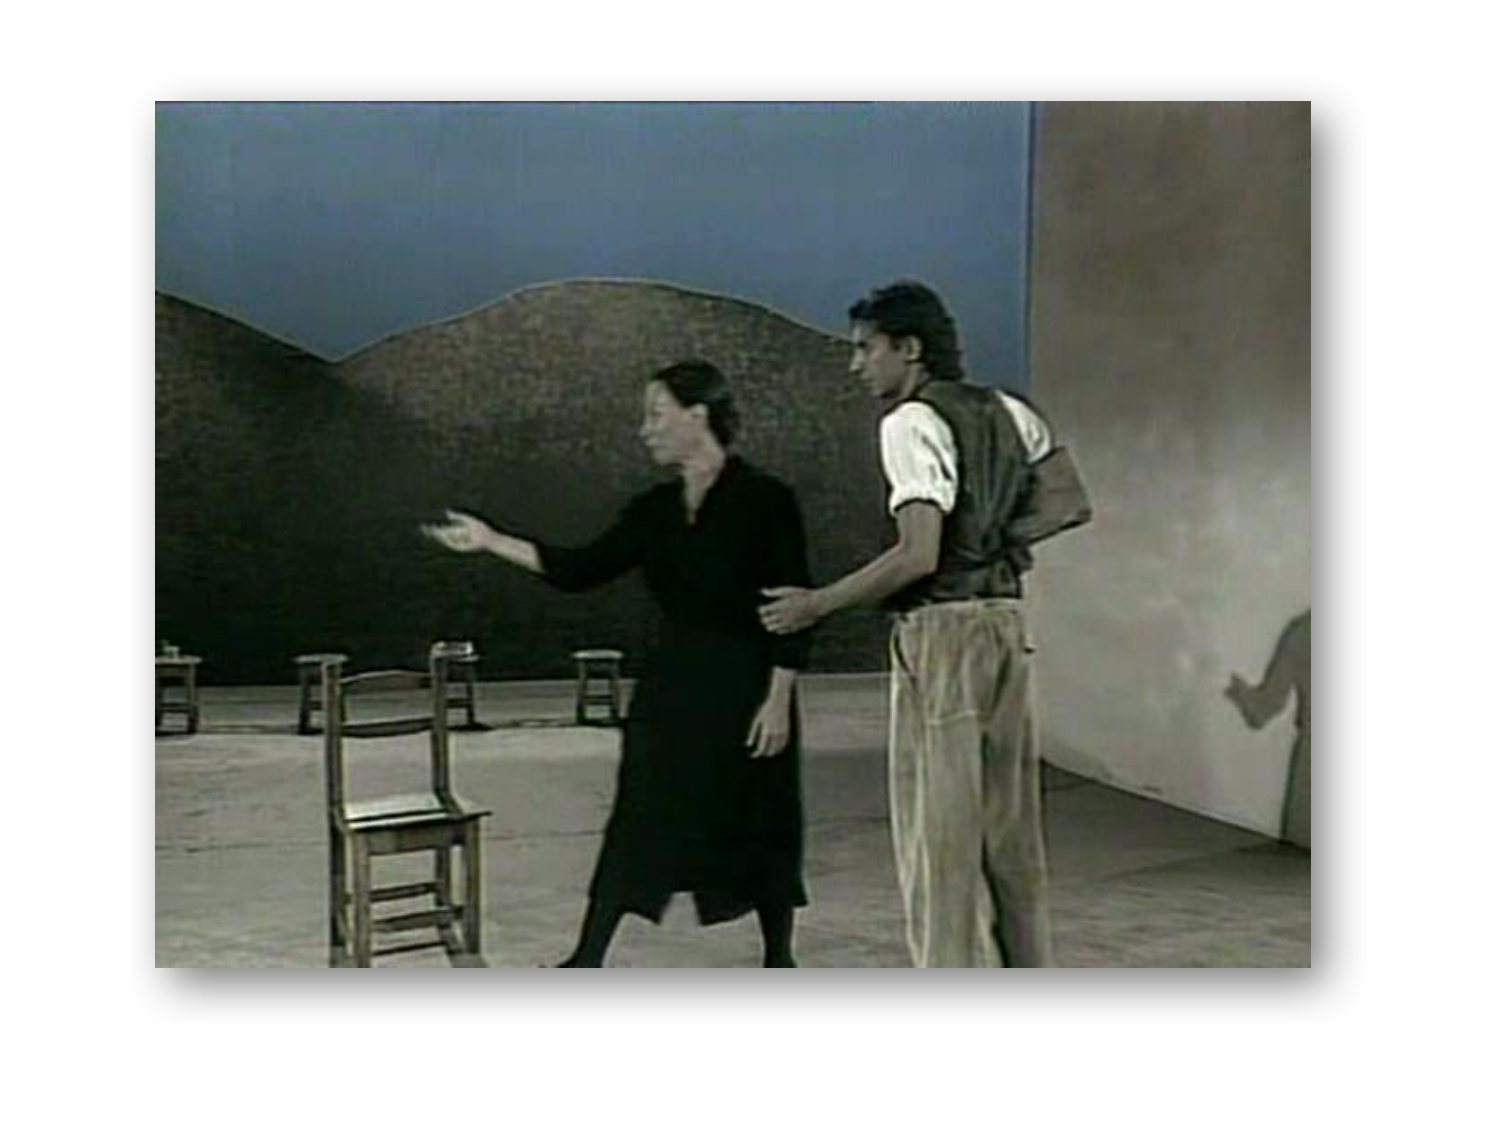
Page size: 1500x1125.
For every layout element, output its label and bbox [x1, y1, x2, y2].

picture [155, 101, 1311, 969]
